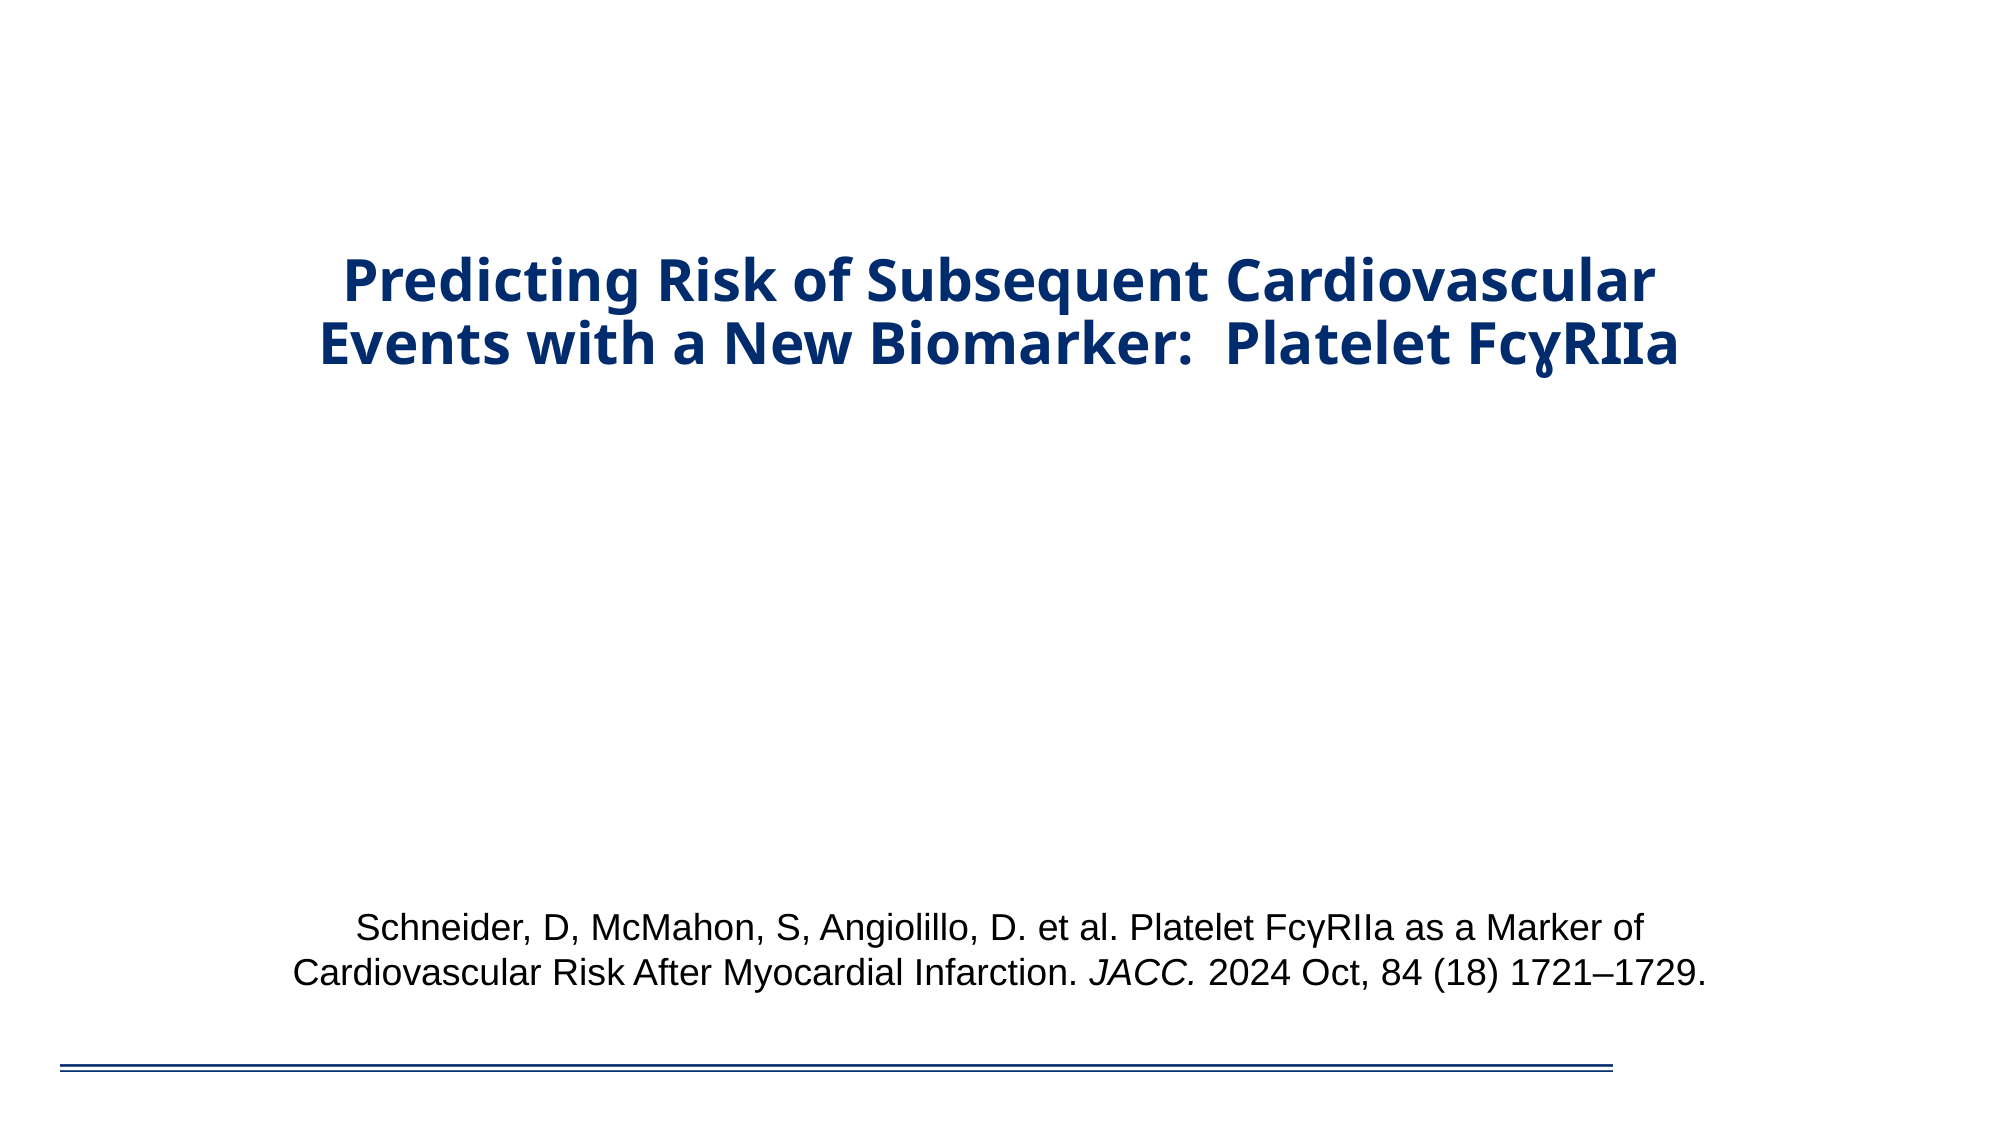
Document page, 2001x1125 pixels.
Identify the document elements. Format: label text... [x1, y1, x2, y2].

subtitle Schneider, D, McMahon, S, Angiolillo, D. et al. Platelet FcγRIIa as a Marker of Cardiovascular Risk After Myocardial Infarction. JACC. 2024 Oct, 84 (18) 1721–1729. [249, 895, 1750, 1017]
picture [60, 1064, 1613, 1072]
title Predicting Risk of Subsequent Cardiovascular Events with a New Biomarker: Platelet FcɣRIIa [249, 142, 1750, 535]
